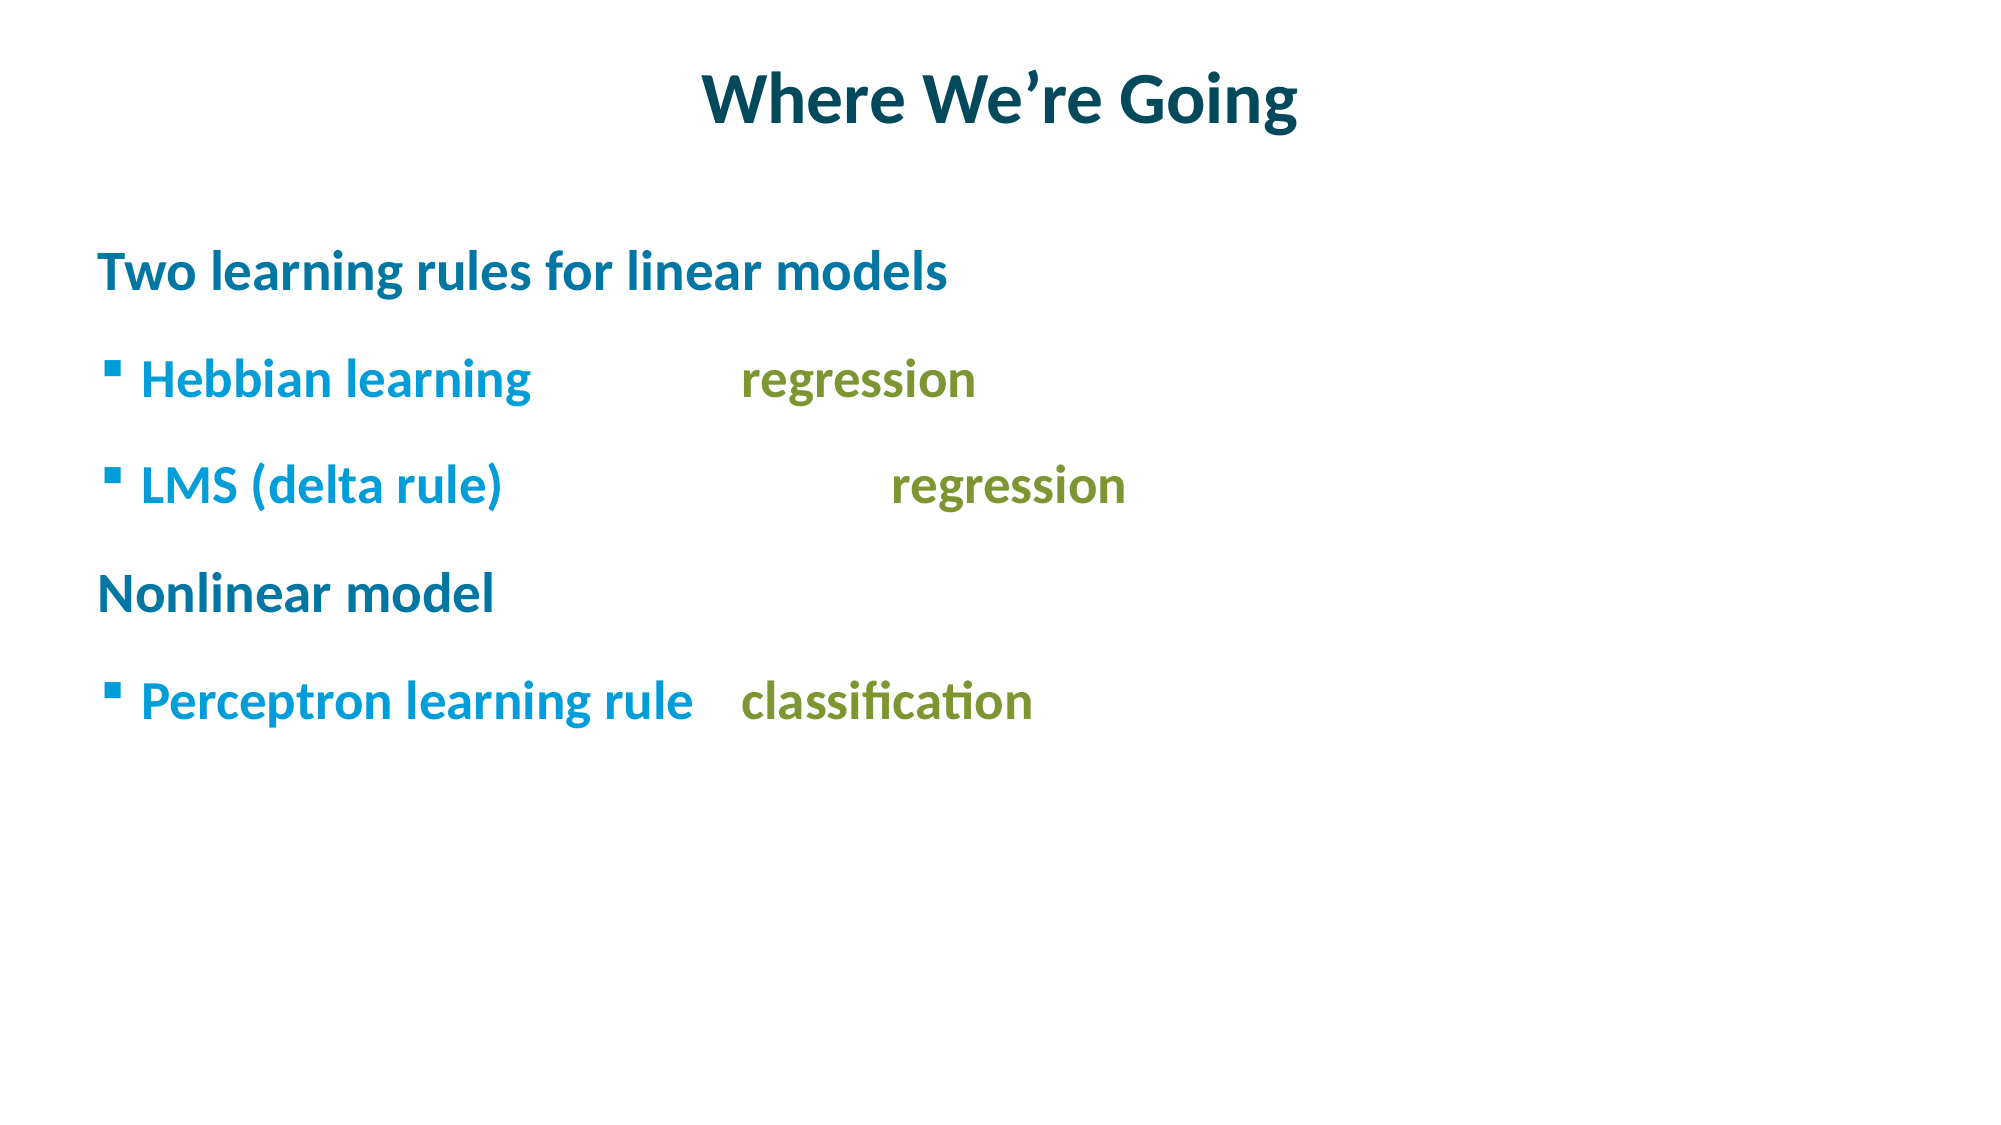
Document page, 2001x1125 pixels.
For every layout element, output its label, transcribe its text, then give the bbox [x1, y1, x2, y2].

title Where We’re Going [99, 24, 1900, 163]
list Two learning rules for linear models Hebbian learning regression LMS (delta rule) regression Nonlinear model Perceptron learning rule classification [66, 224, 1900, 1005]
